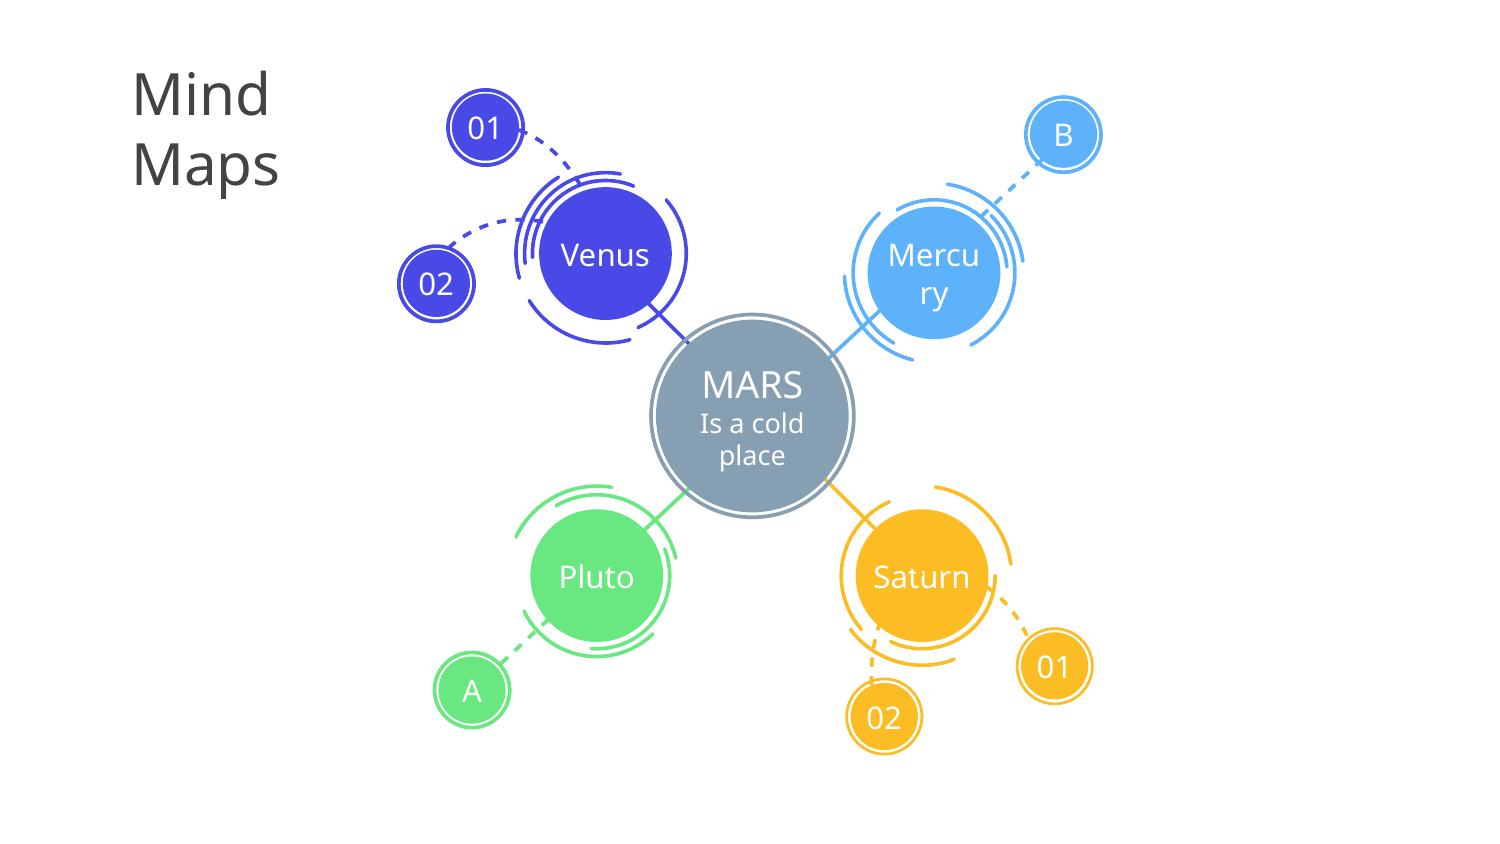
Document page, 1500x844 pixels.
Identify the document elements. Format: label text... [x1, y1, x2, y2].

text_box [432, 375, 685, 730]
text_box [648, 312, 856, 520]
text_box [396, 87, 712, 367]
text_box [690, 380, 1094, 756]
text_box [814, 94, 1104, 372]
title Mind Maps [116, 88, 394, 167]
